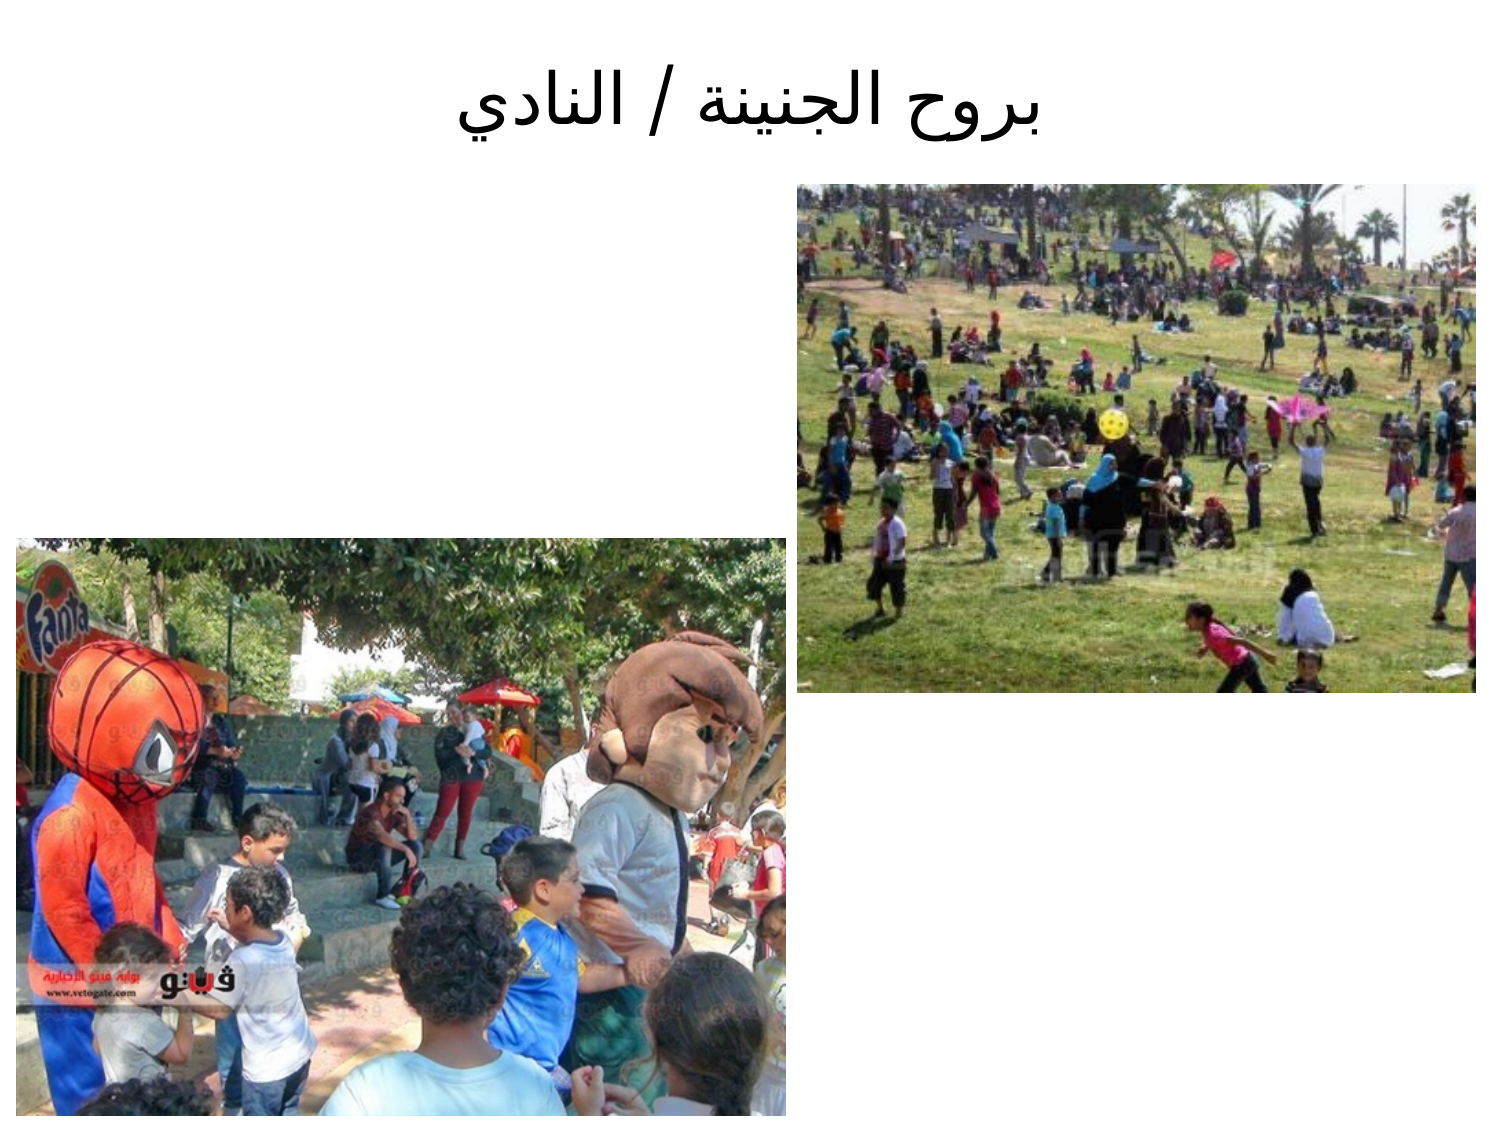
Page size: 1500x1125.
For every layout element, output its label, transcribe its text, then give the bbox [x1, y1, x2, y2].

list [796, 184, 1476, 693]
picture [16, 538, 786, 1116]
title بروح الجنينة / النادي [75, 45, 1425, 233]
